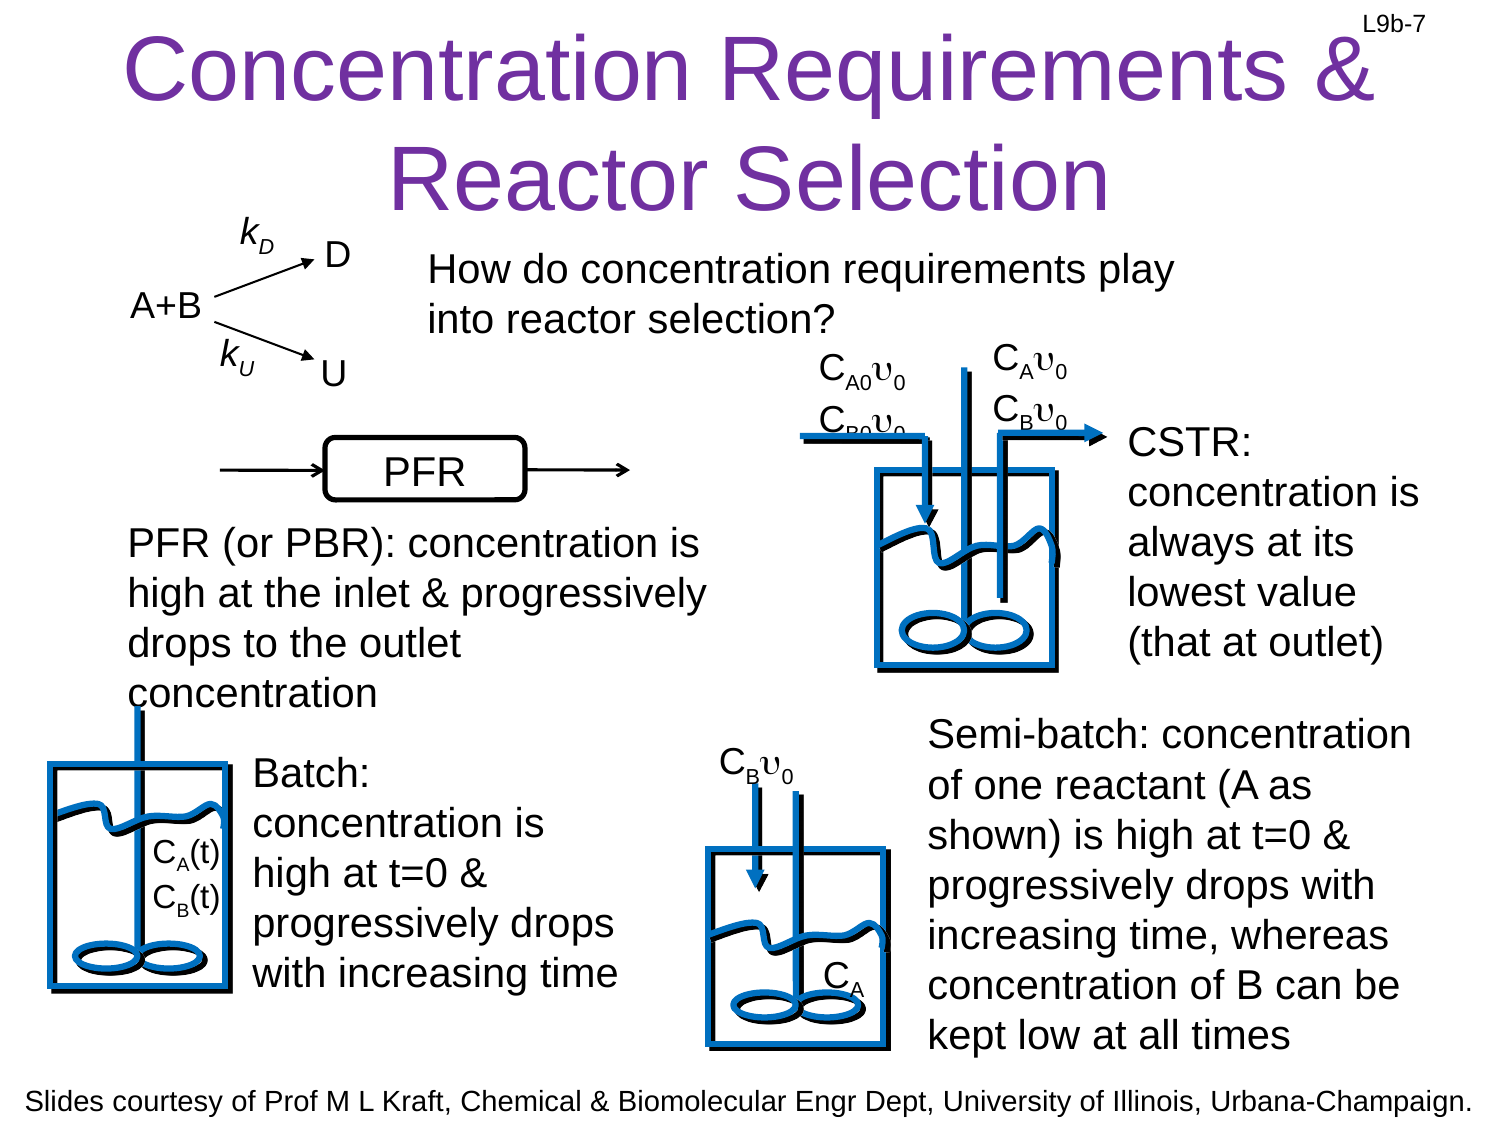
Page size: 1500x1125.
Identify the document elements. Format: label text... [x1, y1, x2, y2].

text_box How do concentration requirements play into reactor selection? [412, 233, 1238, 349]
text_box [799, 325, 1104, 666]
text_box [112, 199, 369, 403]
text_box PFR (or PBR): concentration is high at the inlet & progressively drops to the outlet concentration [112, 508, 738, 724]
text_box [47, 705, 238, 987]
title Concentration Requirements & Reactor Selection [0, 0, 1500, 238]
text_box CSTR: concentration is always at its lowest value (that at outlet) [1112, 407, 1450, 673]
text_box Batch: concentration is high at t=0 & progressively drops with increasing time [237, 738, 638, 1004]
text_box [687, 729, 888, 1045]
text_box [219, 437, 631, 504]
text_box Semi-batch: concentration of one reactant (A as shown) is high at t=0 & progressively drops with increasing time, whereas concentration of B can be kept low at all times [912, 699, 1450, 1065]
